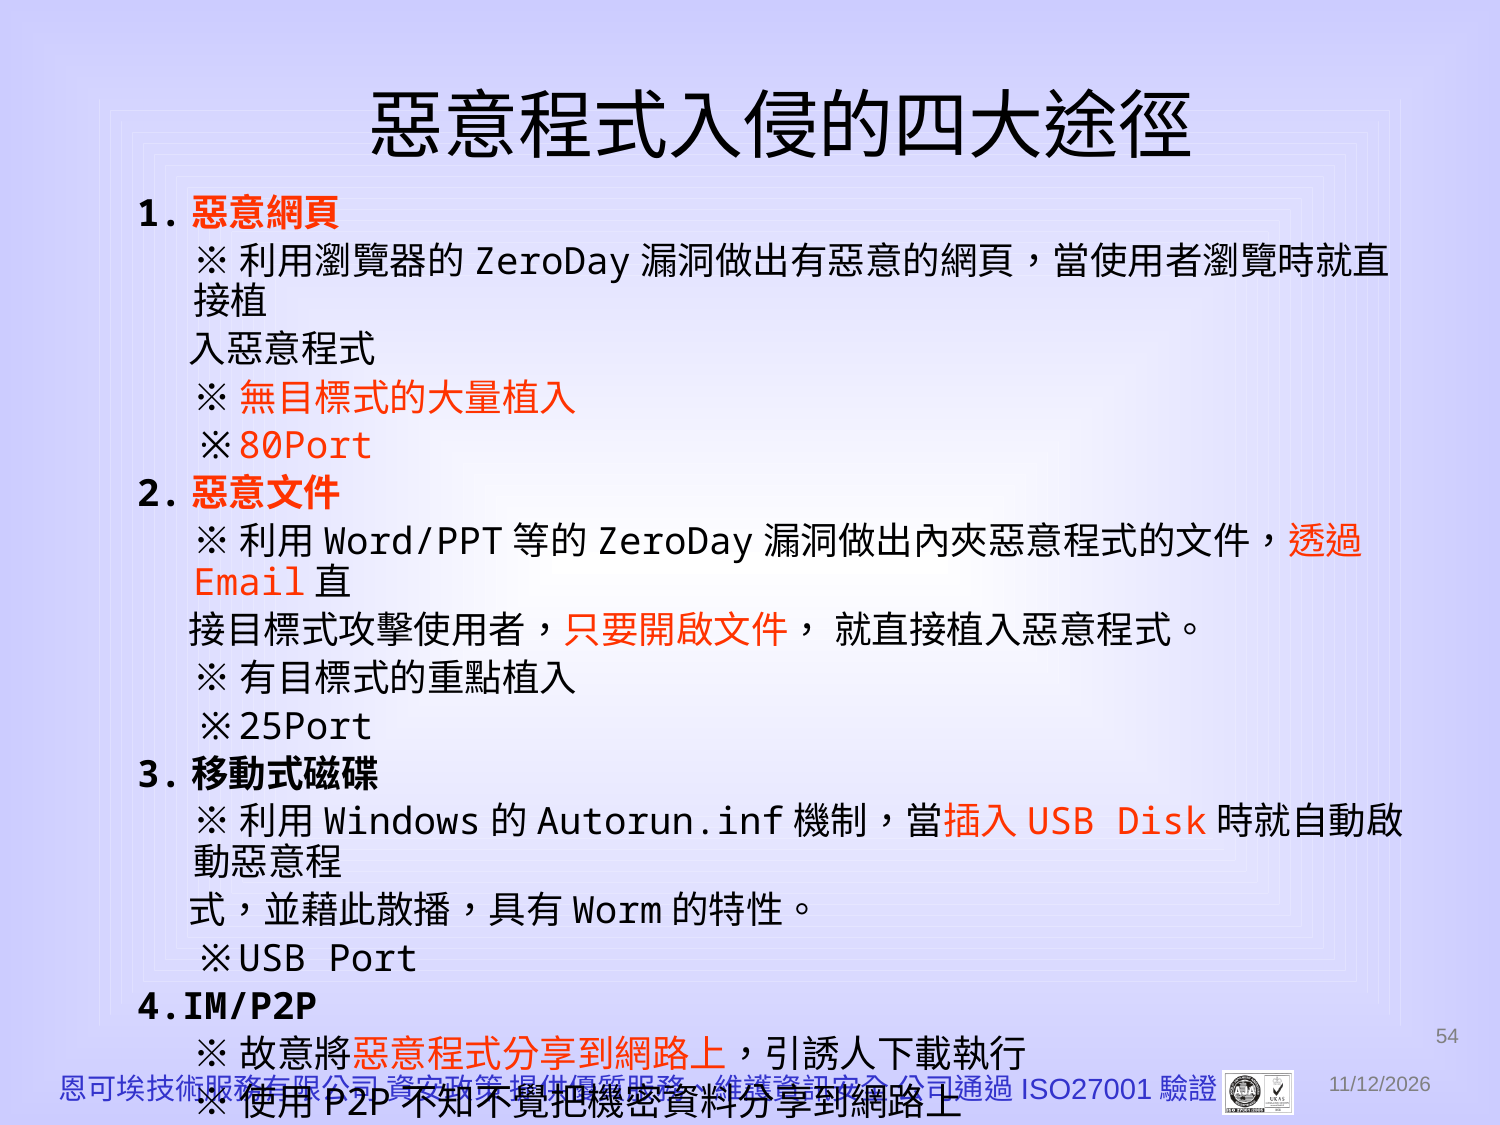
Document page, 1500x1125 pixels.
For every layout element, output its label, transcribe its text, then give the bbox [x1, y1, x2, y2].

slide_number 54 [1364, 1022, 1460, 1059]
title 惡意程式入侵的四大途徑 [137, 77, 1426, 162]
picture [1247, 1070, 1294, 1115]
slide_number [1328, 1070, 1495, 1108]
footer 恩可埃技術服務有限公司 資安政策 提供優質服務、維護資訊安全 公司通過ISO27001驗證 [29, 1049, 1247, 1125]
list 1.惡意網頁 ※利用瀏覽器的ZeroDay漏洞做出有惡意的網頁，當使用者瀏覽時就直接植 入惡意程式 ※無目標式的大量植入 ※80Port 2.惡意文件 ※利用Word/PPT等的ZeroDay漏洞做出內夾惡意程式的文件，透過Email直 接目標式攻擊使用者，只要開啟文件， 就直接植入惡意程式。 ※有目標式的重點植入 ※25Port 3.移動式磁碟 ※利用Windows的Autorun.inf機制，當插入USB Disk時就自動啟動惡意程 式，並藉此散播，具有Worm的特性。 ※USB Port 4.IM/P2P ※故意將惡意程式分享到網路上，引誘人下載執行 ※使用P2P不知不覺把機密資料分享到網路上 [136, 194, 1426, 1036]
